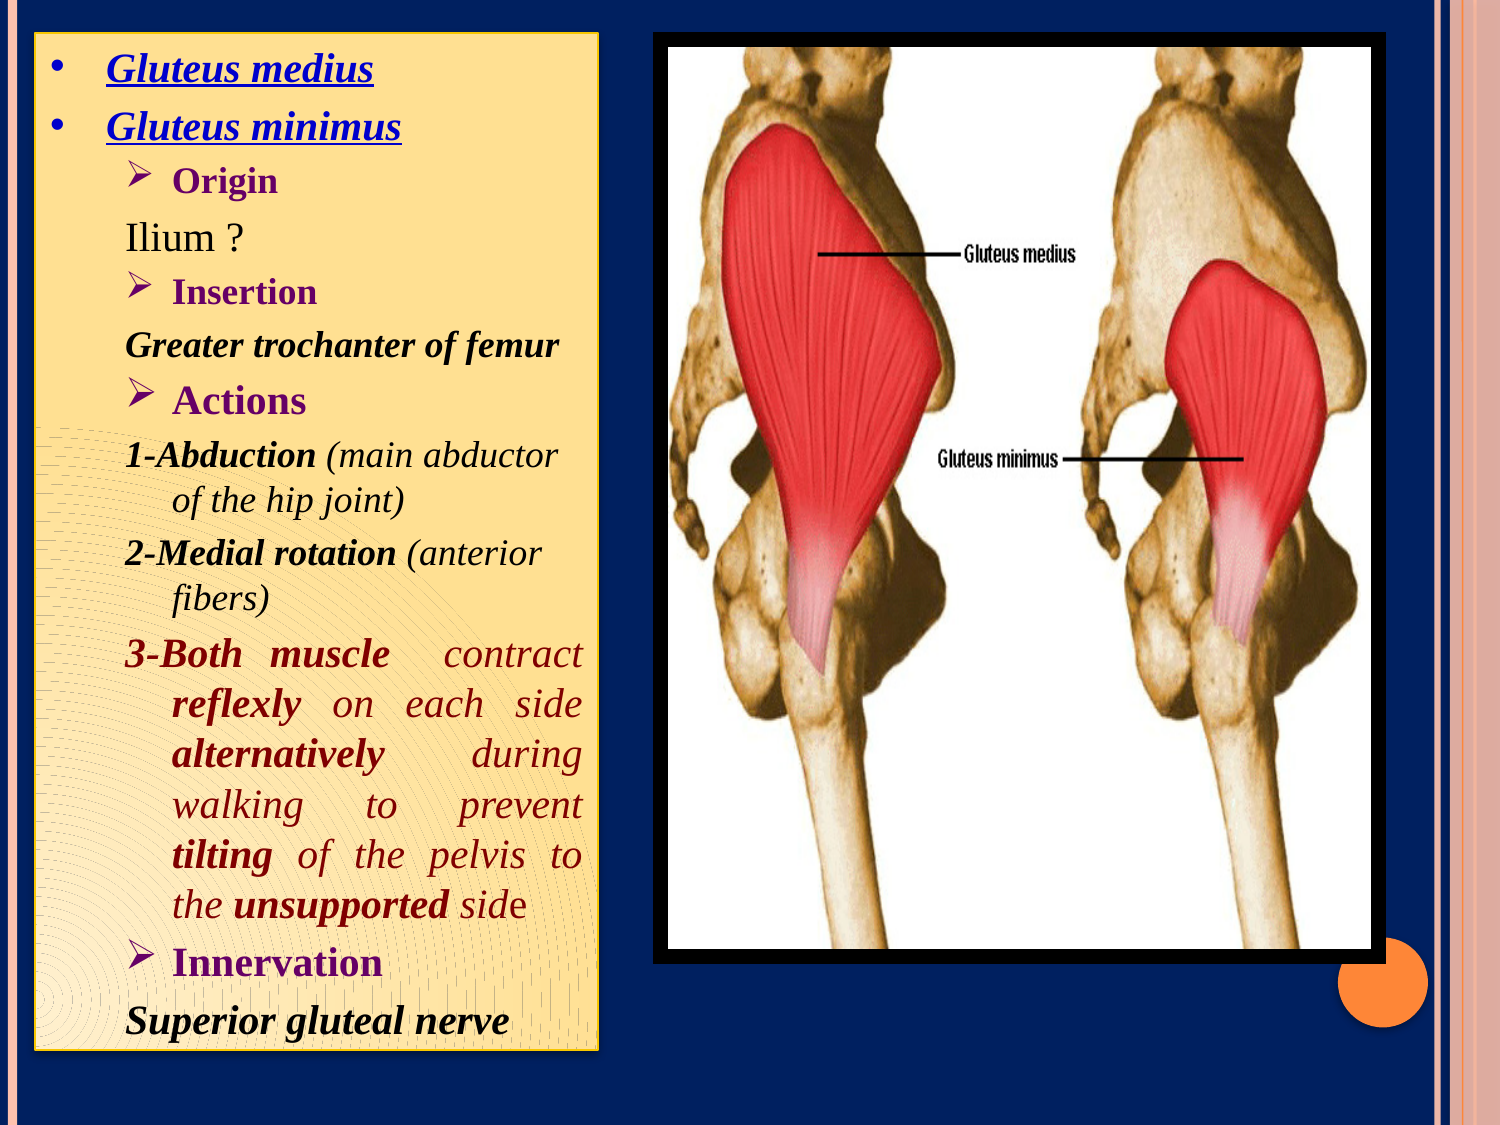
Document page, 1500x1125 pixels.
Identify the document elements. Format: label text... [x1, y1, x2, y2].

text_box Gluteus medius Gluteus minimus Origin Ilium ? Insertion Greater trochanter of femur Actions 1-Abduction (main abductor of the hip joint) 2-Medial rotation (anterior fibers) 3-Both muscle contract reflexly on each side alternatively during walking to prevent tilting of the pelvis to the unsupported side Innervation Superior gluteal nerve [34, 32, 599, 1051]
picture [667, 46, 1372, 950]
